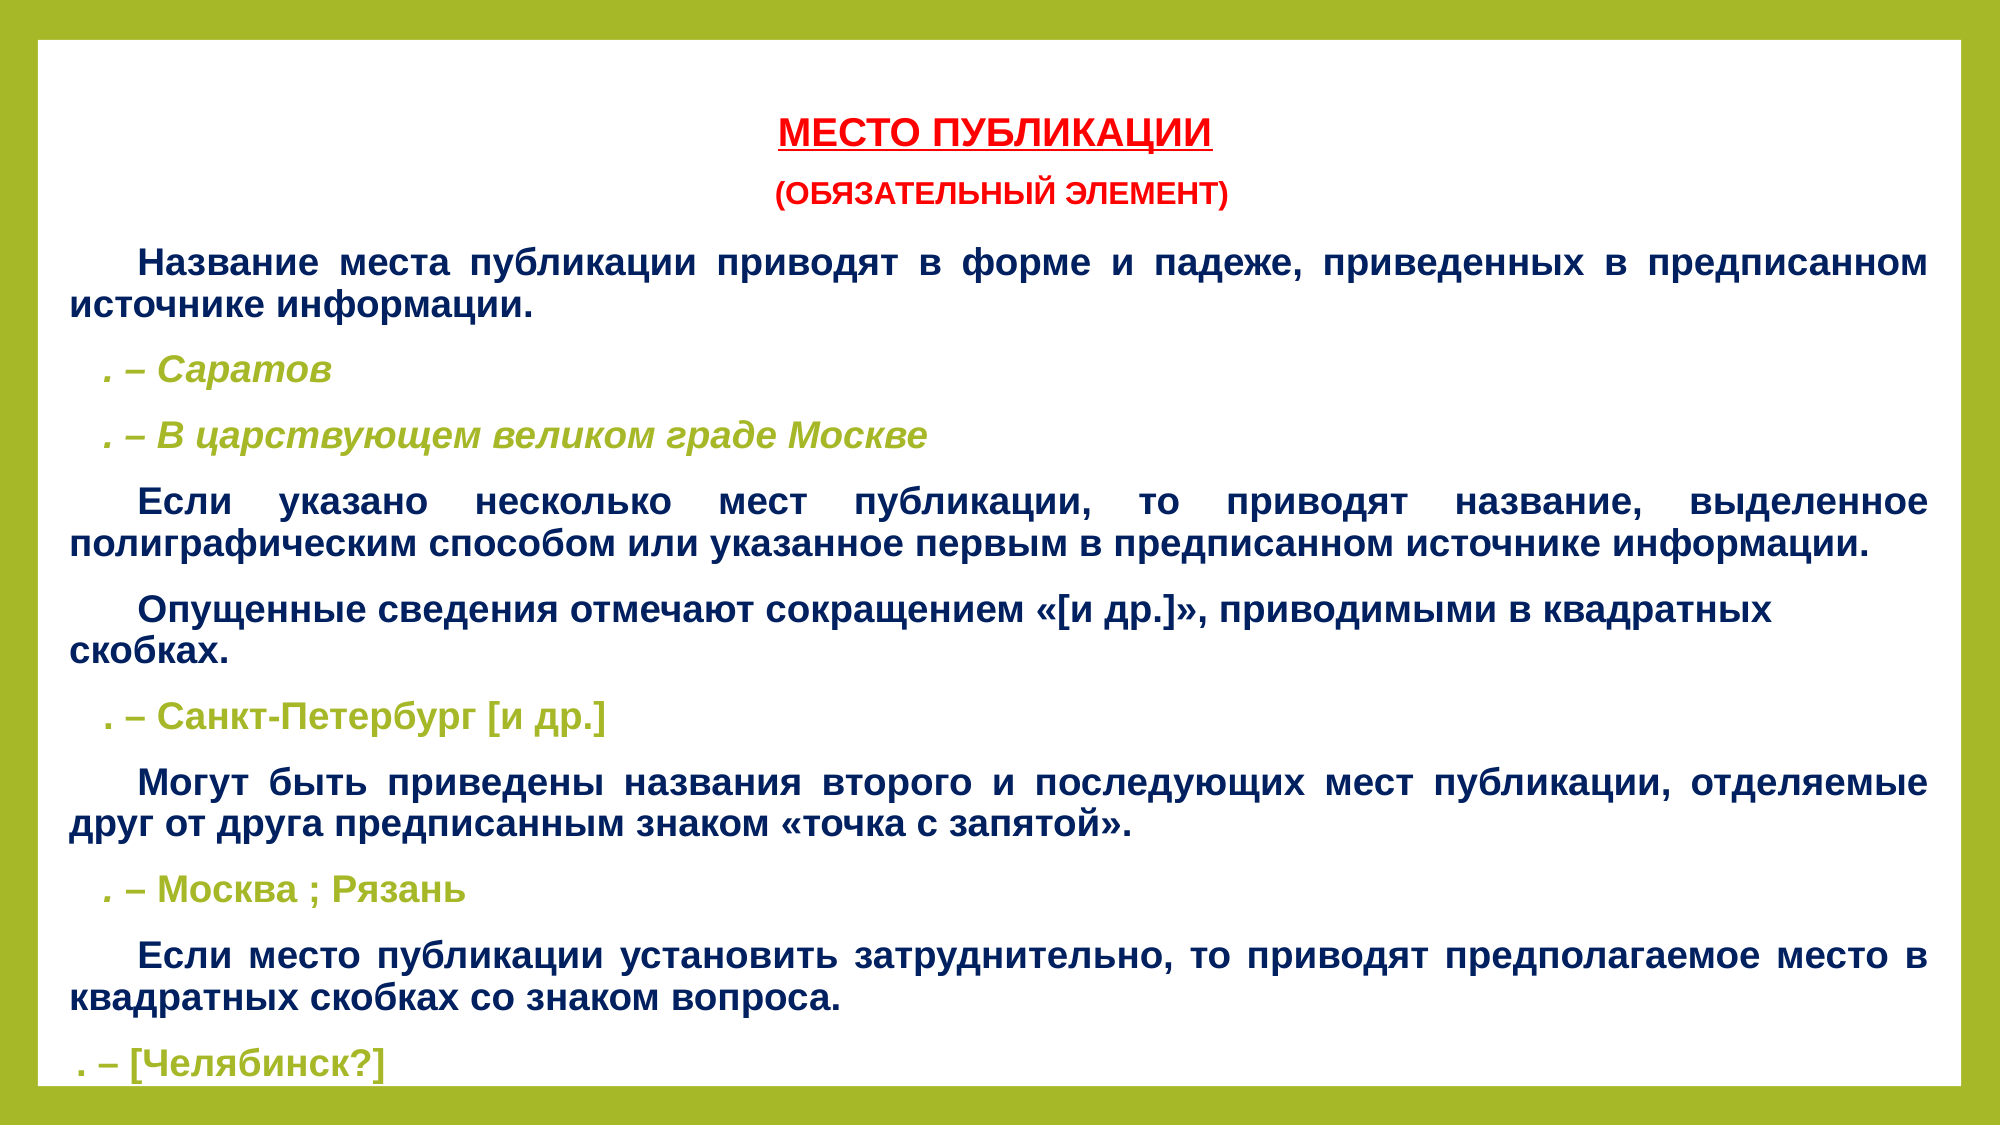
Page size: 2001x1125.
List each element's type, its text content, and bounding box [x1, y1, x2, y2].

title МЕСТО ПУБЛИКАЦИИ (ОБЯЗАТЕЛЬНЫЙ ЭЛЕМЕНТ) [31, 74, 1982, 219]
list Название места публикации приводят в форме и падеже, приведенных в предписанном источнике информации. . – Саратов . – В царствующем великом граде Москве Если указано несколько мест публикации, то приводят название, выделенное полиграфическим способом или указанное первым в предписанном источнике информации. Опущенные сведения отмечают сокращением «[и др.]», приводимыми в квадратных скобках. . – Санкт-Петербург [и др.] Могут быть приведены названия второго и последующих мест публикации, отделяемые друг от друга предписанным знаком «точка с запятой». . – Москва ; Рязань Если место публикации установить затруднительно, то приводят предполагаемое место в квадратных скобках со знаком вопроса. . – [Челябинск?] [54, 234, 1945, 1099]
